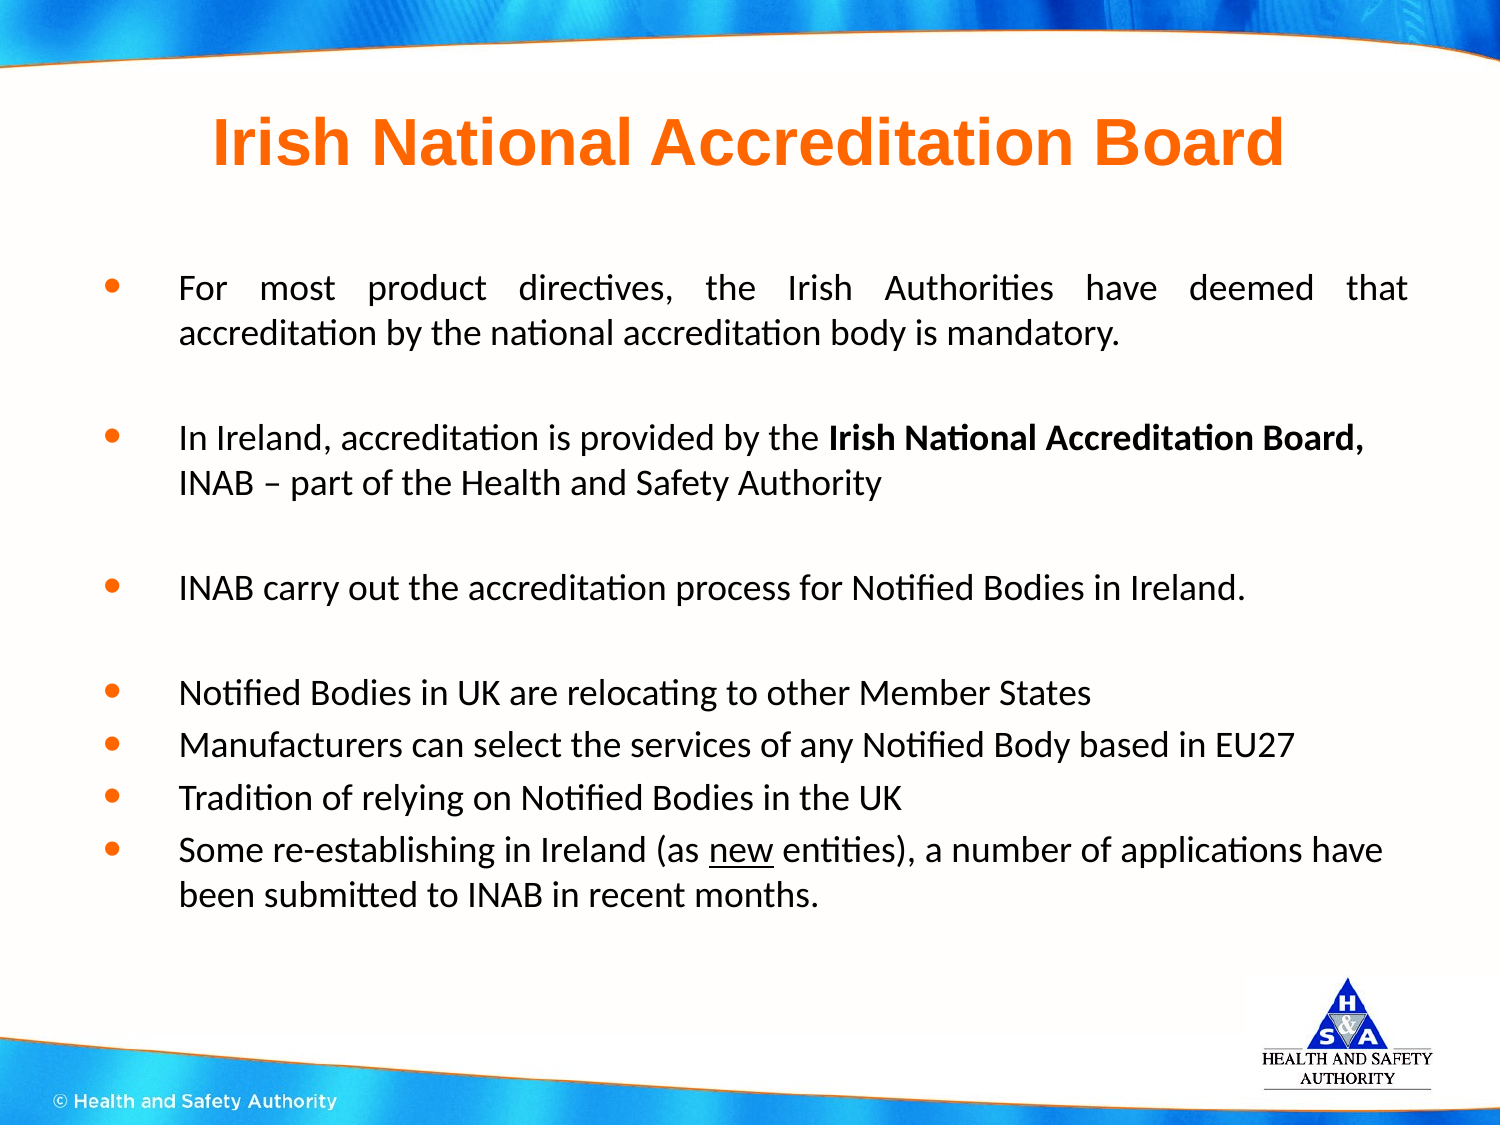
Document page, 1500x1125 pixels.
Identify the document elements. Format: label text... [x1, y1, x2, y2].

picture [0, 975, 1500, 1125]
picture [0, 0, 1500, 73]
list For most product directives, the Irish Authorities have deemed that accreditation by the national accreditation body is mandatory. In Ireland, accreditation is provided by the Irish National Accreditation Board, INAB – part of the Health and Safety Authority INAB carry out the accreditation process for Notified Bodies in Ireland. Notified Bodies in UK are relocating to other Member States Manufacturers can select the services of any Notified Body based in EU27 Tradition of relying on Notified Bodies in the UK Some re-establishing in Ireland (as new entities), a number of applications have been submitted to INAB in recent months. [75, 255, 1425, 1005]
title Irish National Accreditation Board [75, 45, 1425, 233]
